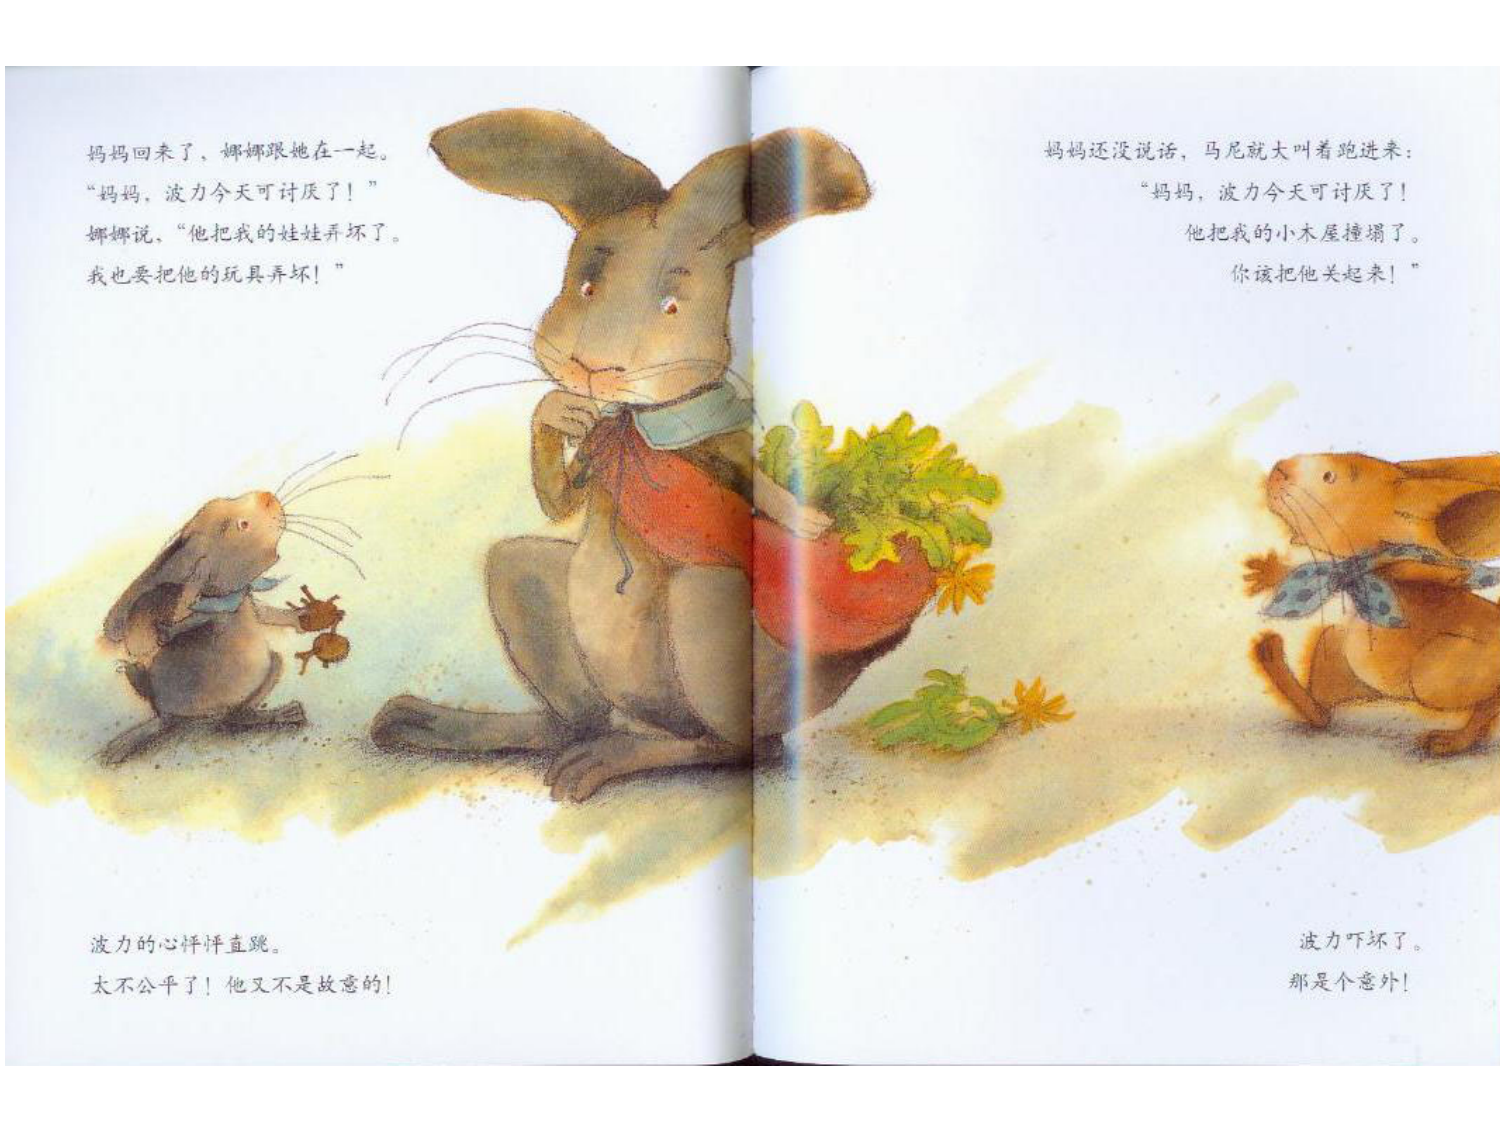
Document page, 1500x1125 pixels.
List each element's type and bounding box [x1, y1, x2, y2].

picture [5, 66, 1500, 1066]
